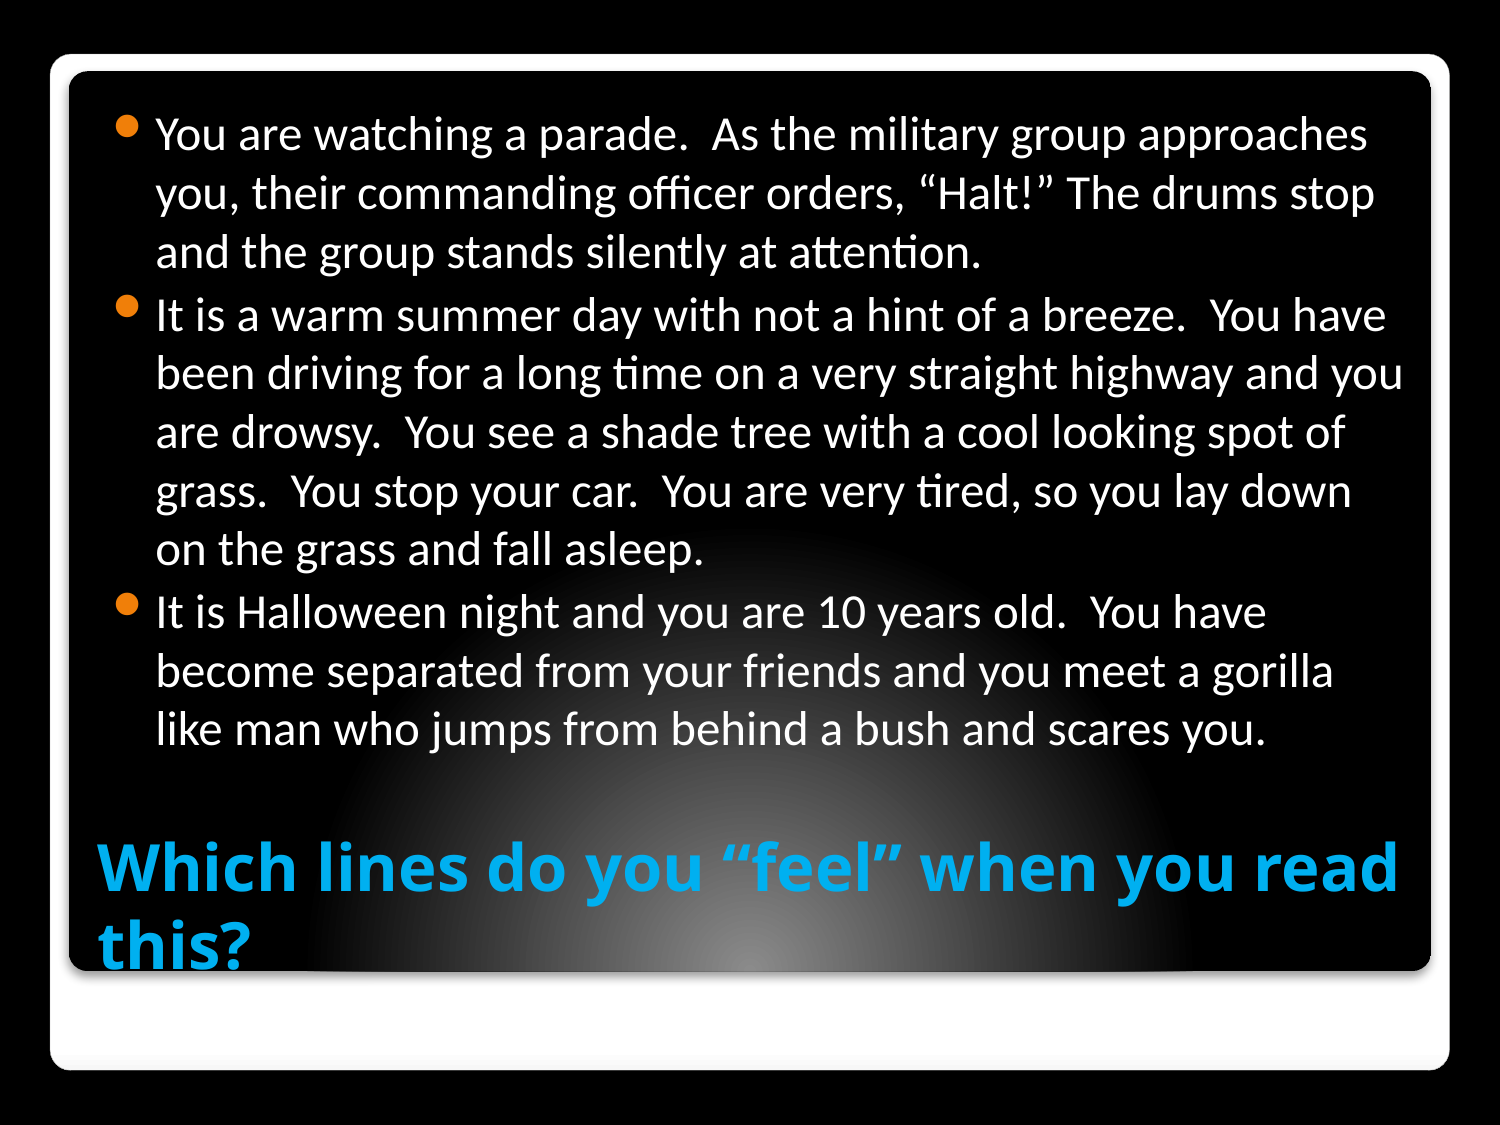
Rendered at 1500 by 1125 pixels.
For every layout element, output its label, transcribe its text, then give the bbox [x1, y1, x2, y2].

list You are watching a parade. As the military group approaches you, their commanding officer orders, “Halt!” The drums stop and the group stands silently at attention. It is a warm summer day with not a hint of a breeze. You have been driving for a long time on a very straight highway and you are drowsy. You see a shade tree with a cool looking spot of grass. You stop your car. You are very tired, so you lay down on the grass and fall asleep. It is Halloween night and you are 10 years old. You have become separated from your friends and you meet a gorilla like man who jumps from behind a bush and scares you. [82, 86, 1425, 774]
title Which lines do you “feel” when you read this? [82, 817, 1425, 990]
